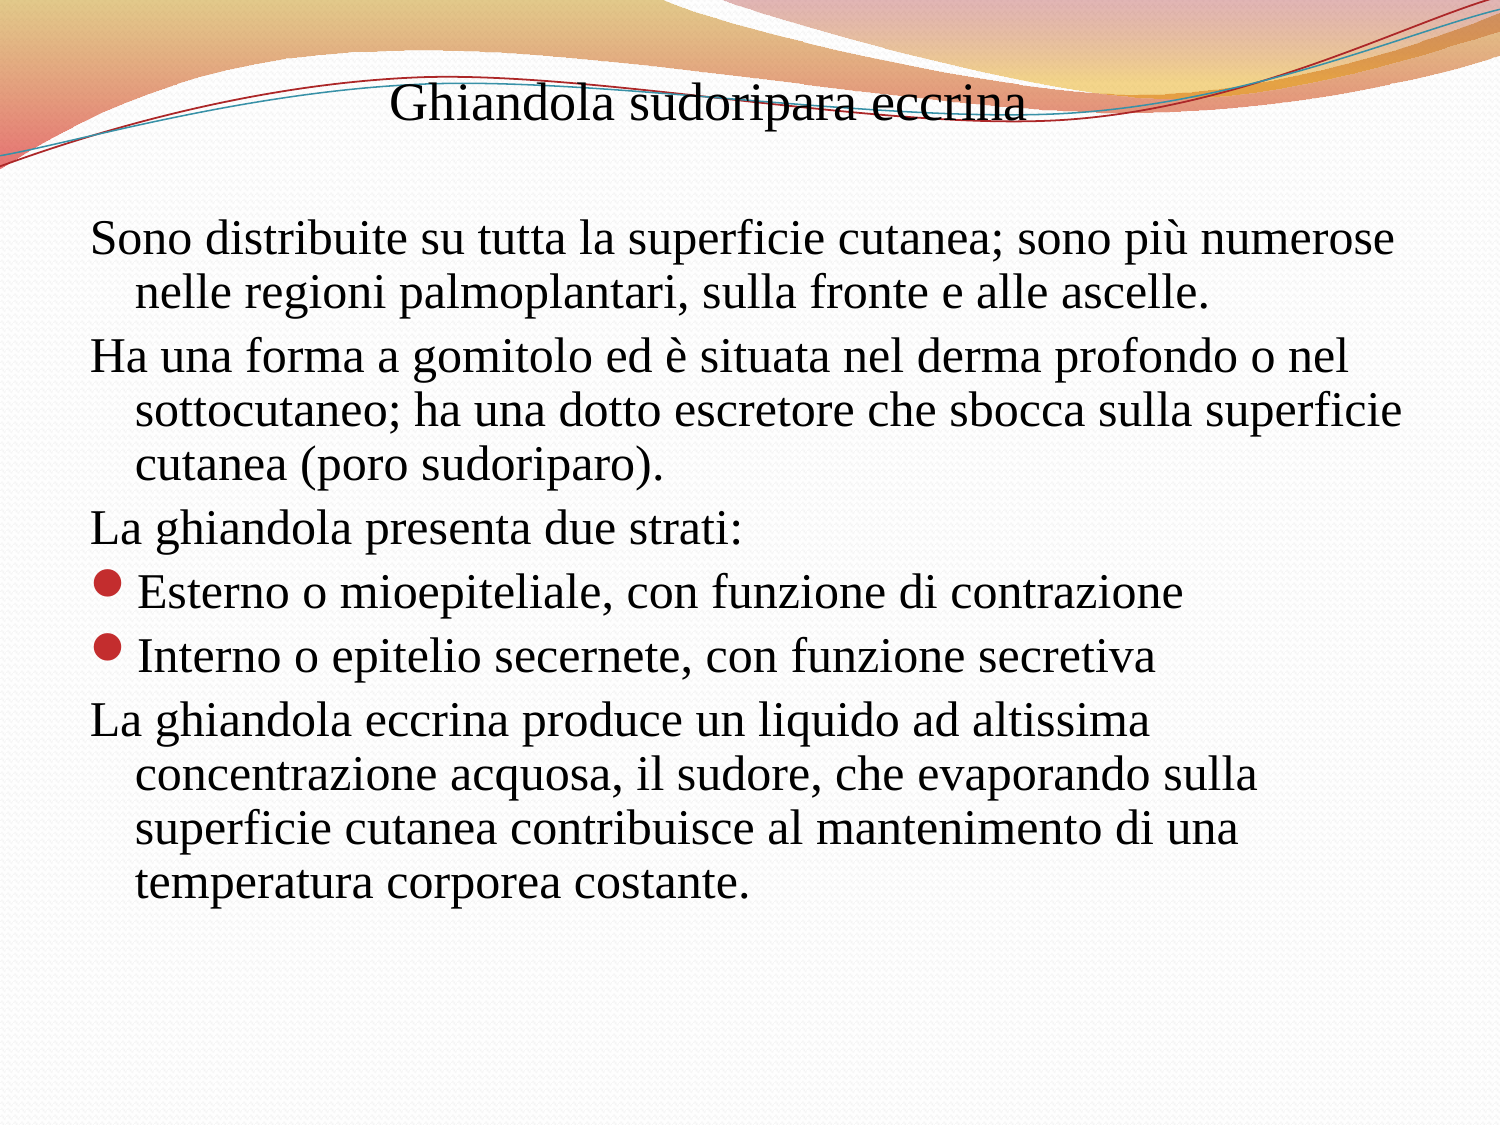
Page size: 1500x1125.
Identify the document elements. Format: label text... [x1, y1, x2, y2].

list Ghiandola sudoripara eccrina Sono distribuite su tutta la superficie cutanea; sono più numerose nelle regioni palmoplantari, sulla fronte e alle ascelle. Ha una forma a gomitolo ed è situata nel derma profondo o nel sottocutaneo; ha una dotto escretore che sbocca sulla superficie cutanea (poro sudoriparo). La ghiandola presenta due strati: Esterno o mioepiteliale, con funzione di contrazione Interno o epitelio secernete, con funzione secretiva La ghiandola eccrina produce un liquido ad altissima concentrazione acquosa, il sudore, che evaporando sulla superficie cutanea contribuisce al mantenimento di una temperatura corporea costante. [75, 66, 1425, 1005]
